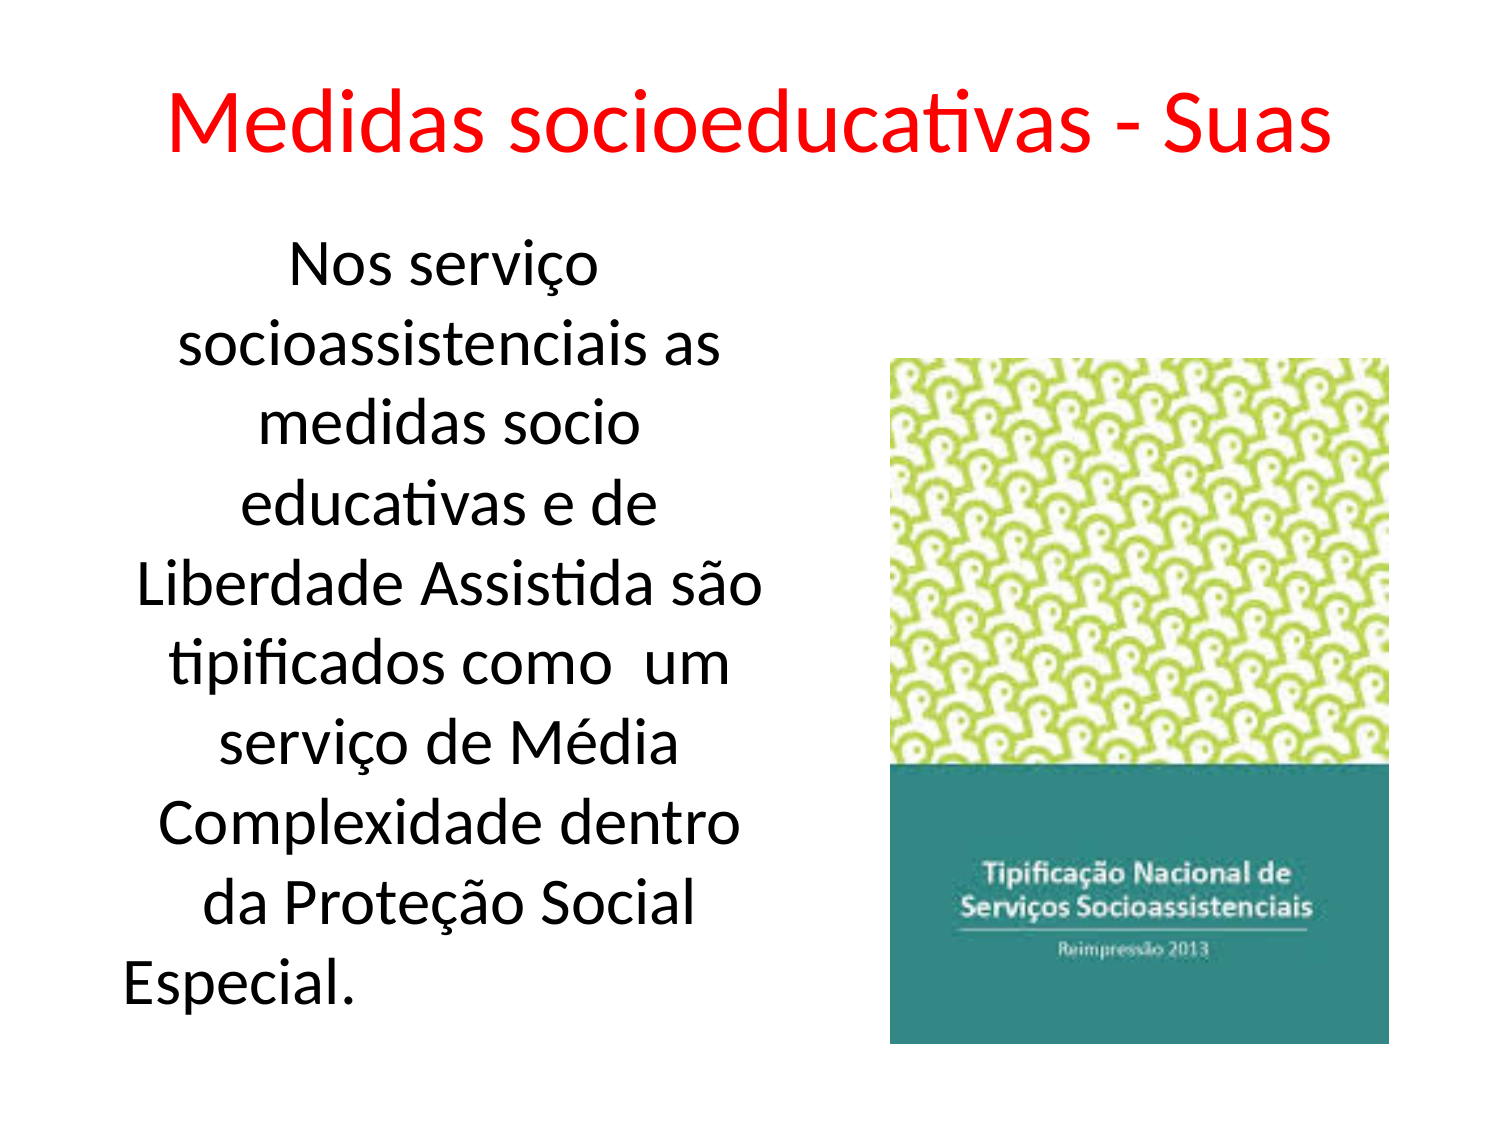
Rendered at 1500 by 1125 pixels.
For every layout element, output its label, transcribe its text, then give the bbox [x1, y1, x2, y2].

picture [890, 358, 1389, 1044]
title Medidas socioeducativas - Suas [74, 44, 1426, 188]
list Nos serviço socioassistenciais as medidas socio educativas e de Liberdade Assistida são tipificados como um serviço de Média Complexidade dentro da Proteção Social Especial. [46, 210, 798, 1067]
